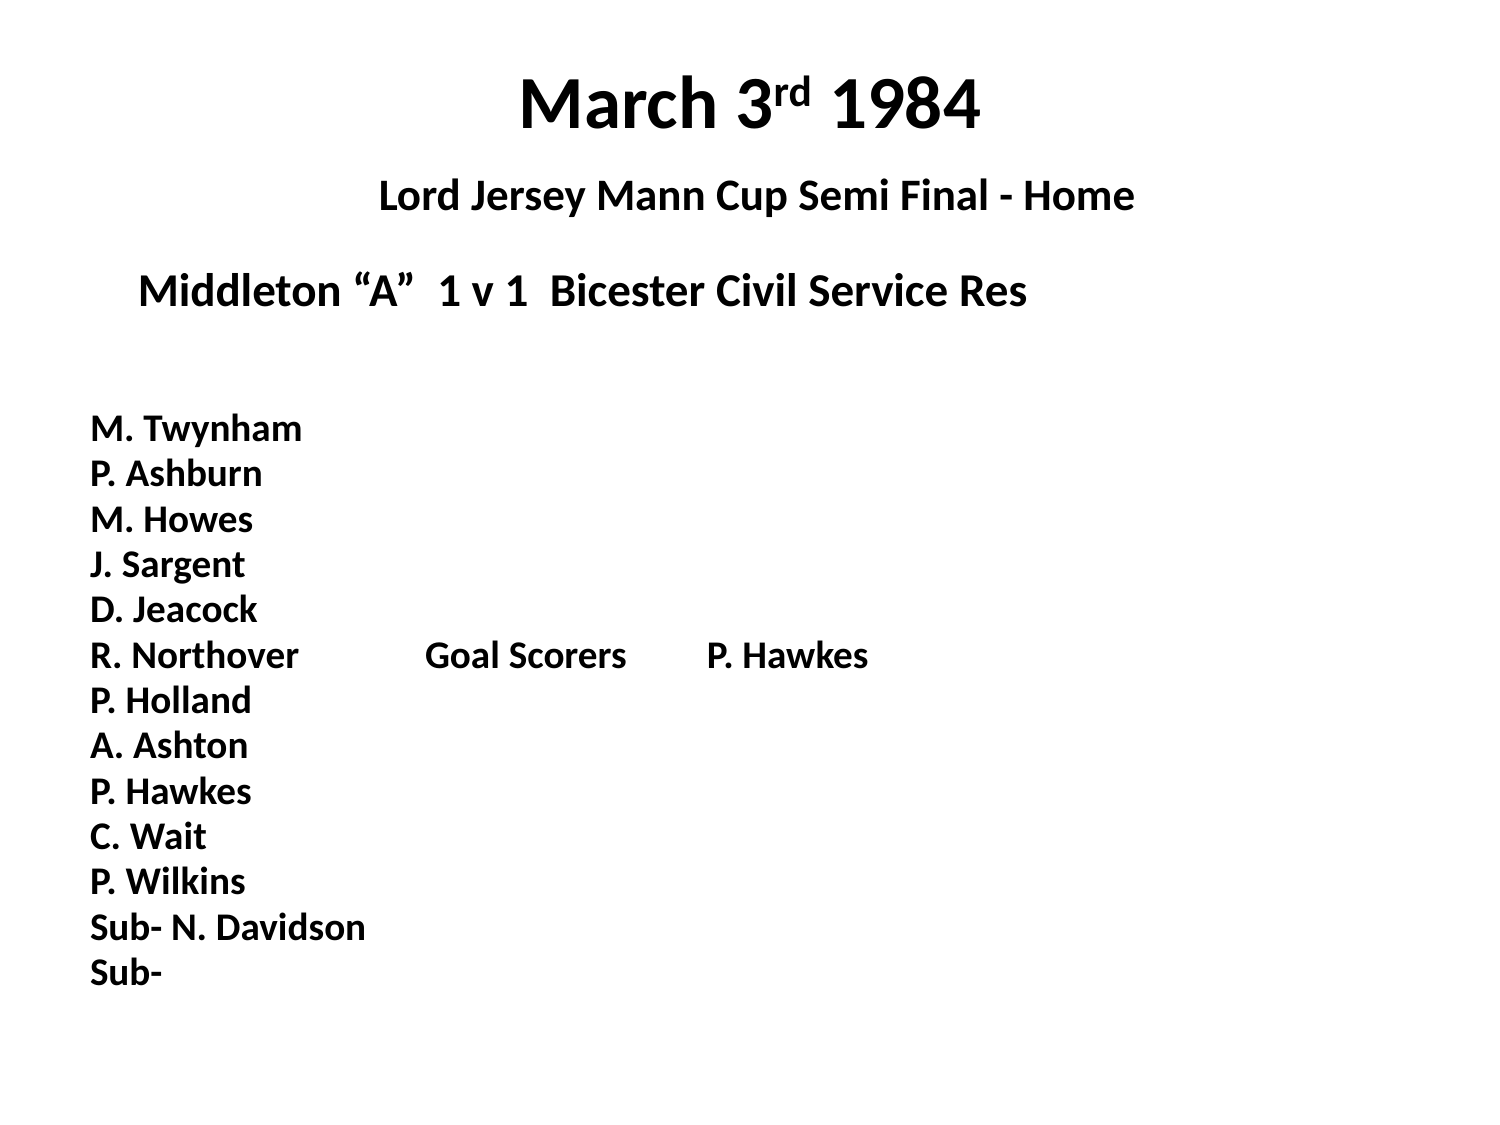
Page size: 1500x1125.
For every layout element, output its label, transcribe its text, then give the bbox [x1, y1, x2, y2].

title March 3rd 1984 Lord Jersey Mann Cup Semi Final - Home [75, 45, 1425, 233]
list Middleton “A” 1 v 1 Bicester Civil Service Res M. Twynham P. Ashburn M. Howes J. Sargent D. Jeacock R. Northover Goal Scorers P. Hawkes P. Holland A. Ashton P. Hawkes C. Wait P. Wilkins Sub- N. Davidson Sub- [75, 262, 1425, 1005]
